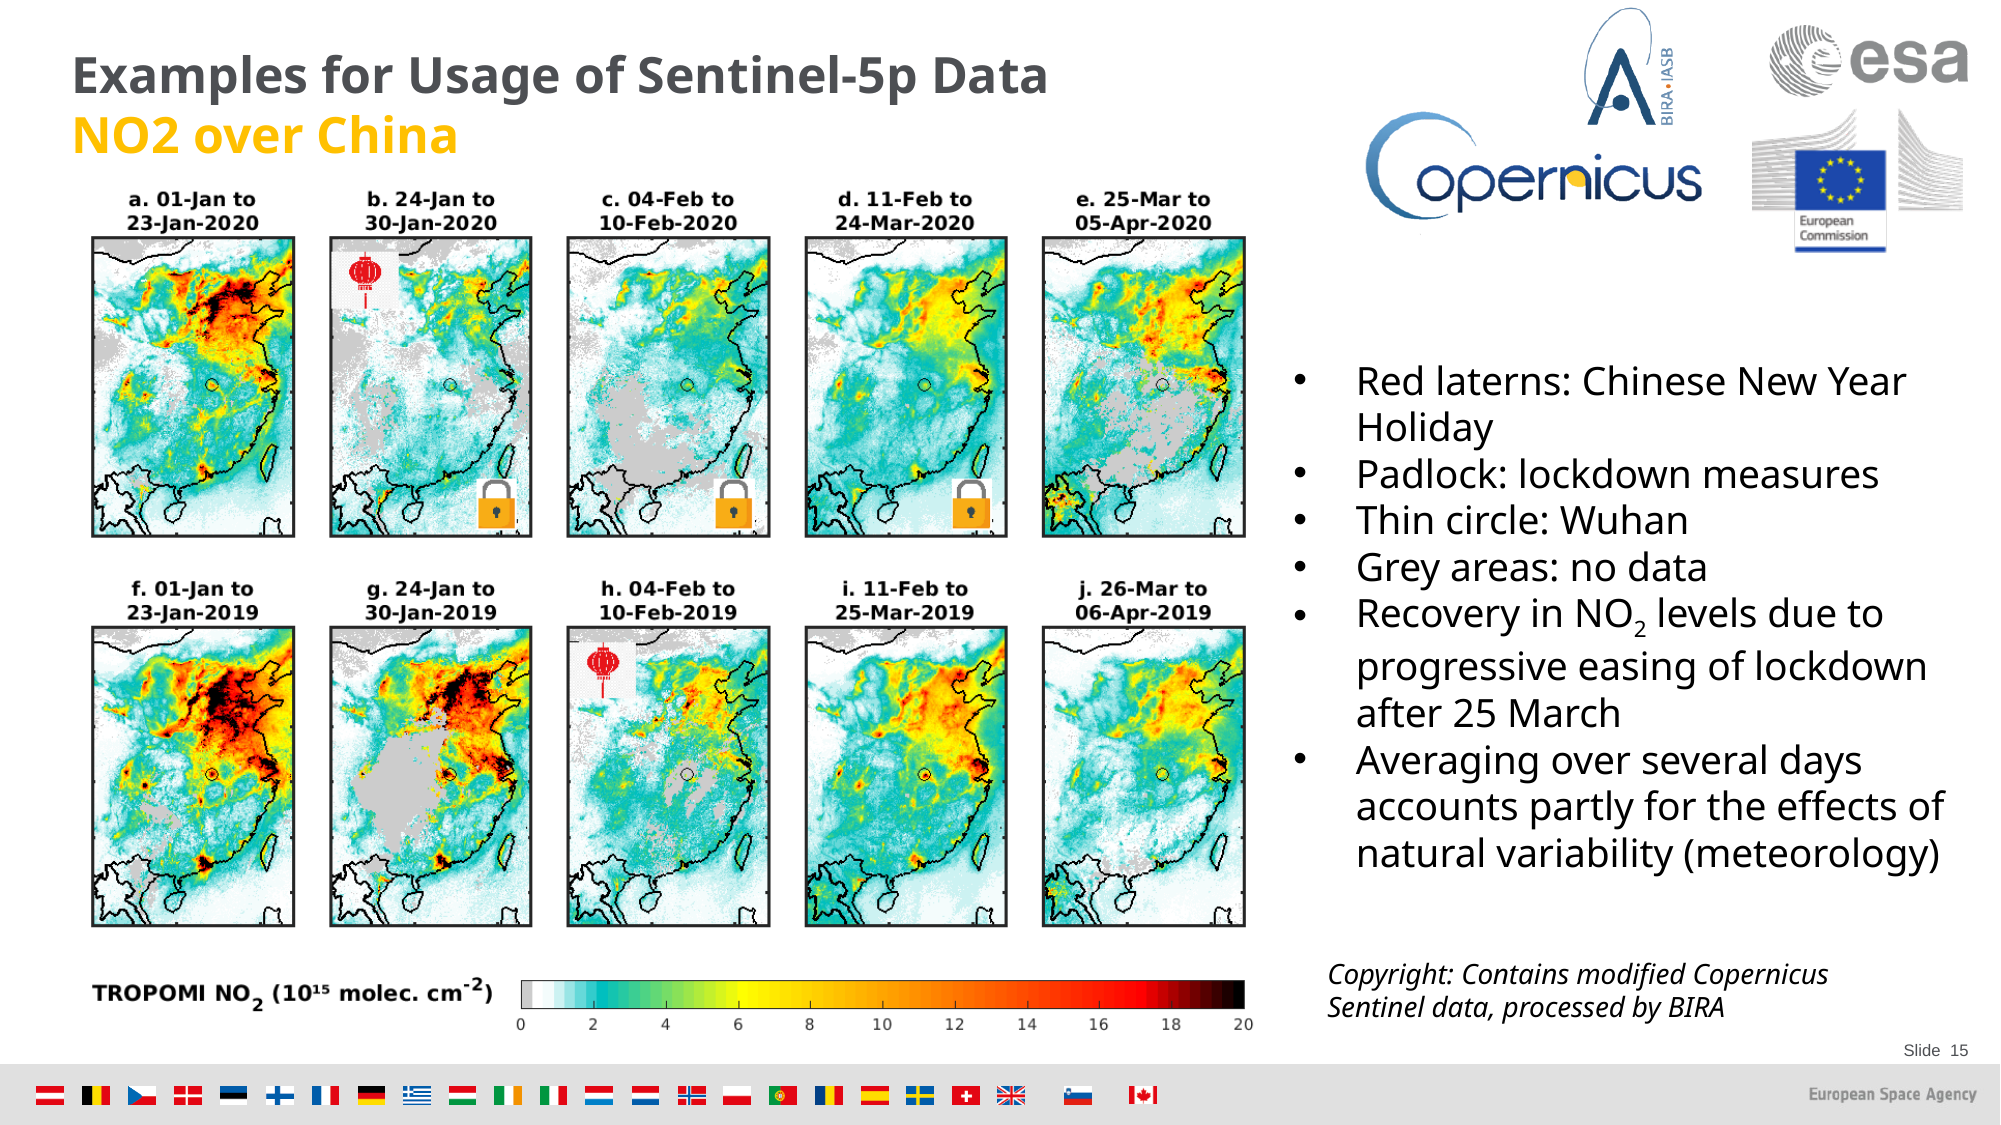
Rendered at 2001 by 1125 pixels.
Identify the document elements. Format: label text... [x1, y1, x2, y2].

text_box Red laterns: Chinese New Year Holiday Padlock: lockdown measures Thin circle: Wuhan Grey areas: no data Recovery in NO2 levels due to progressive easing of lockdown after 25 March Averaging over several days accounts partly for the effects of natural variability (meteorology) [1283, 348, 1990, 930]
picture [1752, 25, 1968, 254]
picture [0, 1064, 2000, 1125]
text_box Examples for Usage of Sentinel-5p Data NO2 over China [56, 36, 1562, 173]
text_box Copyright: Contains modified Copernicus Sentinel data, processed by BIRA [1312, 949, 1929, 1032]
picture [1348, 0, 1736, 241]
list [55, 144, 1279, 1063]
